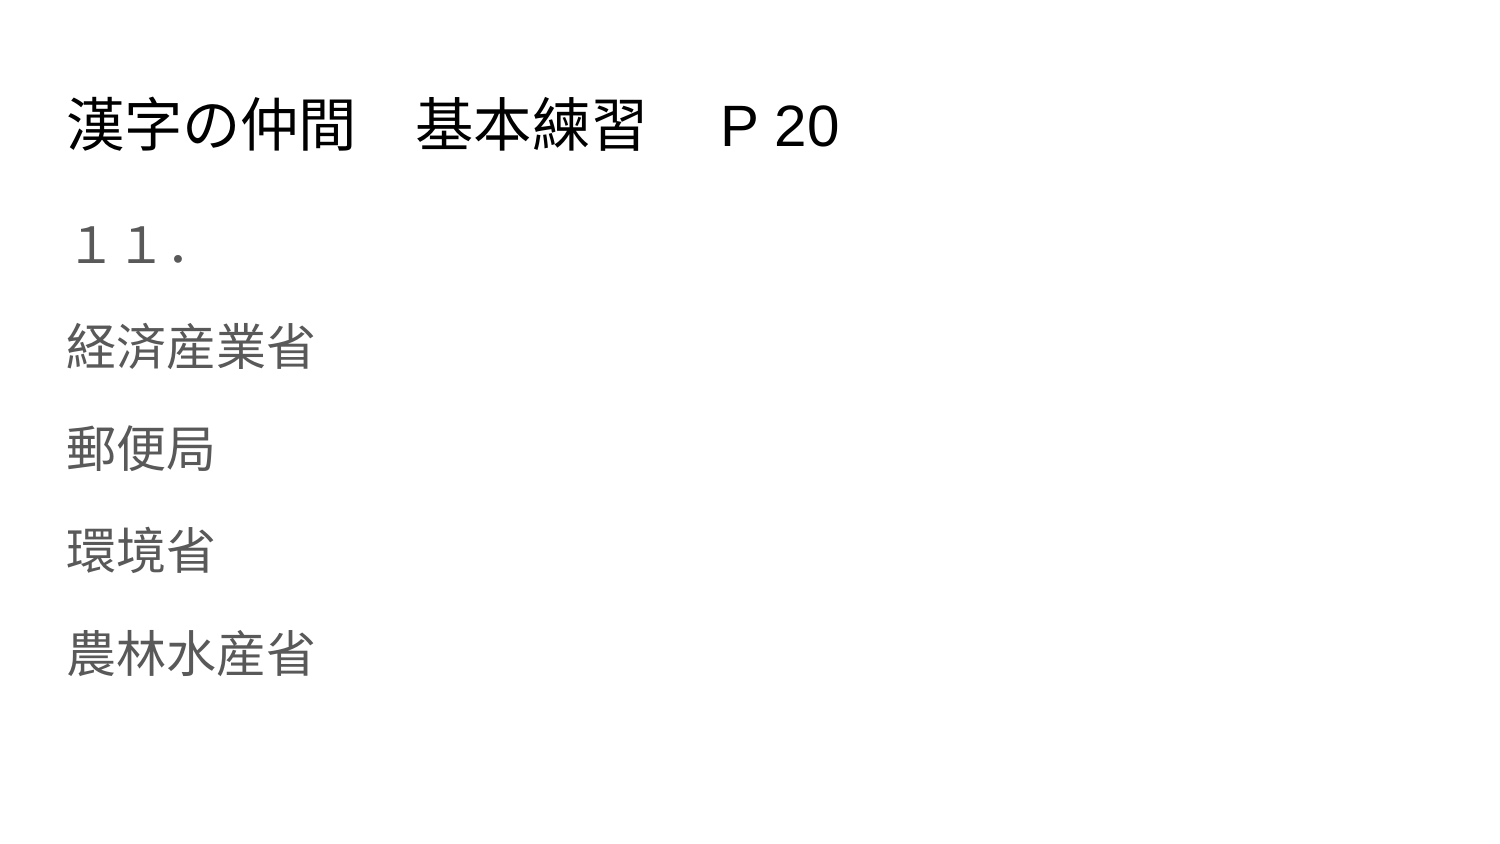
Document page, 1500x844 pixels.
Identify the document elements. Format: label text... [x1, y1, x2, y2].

list １１． 経済産業省 郵便局 環境省 農林水産省 [51, 189, 1449, 750]
title 漢字の仲間 基本練習 P 20 [51, 72, 1449, 167]
